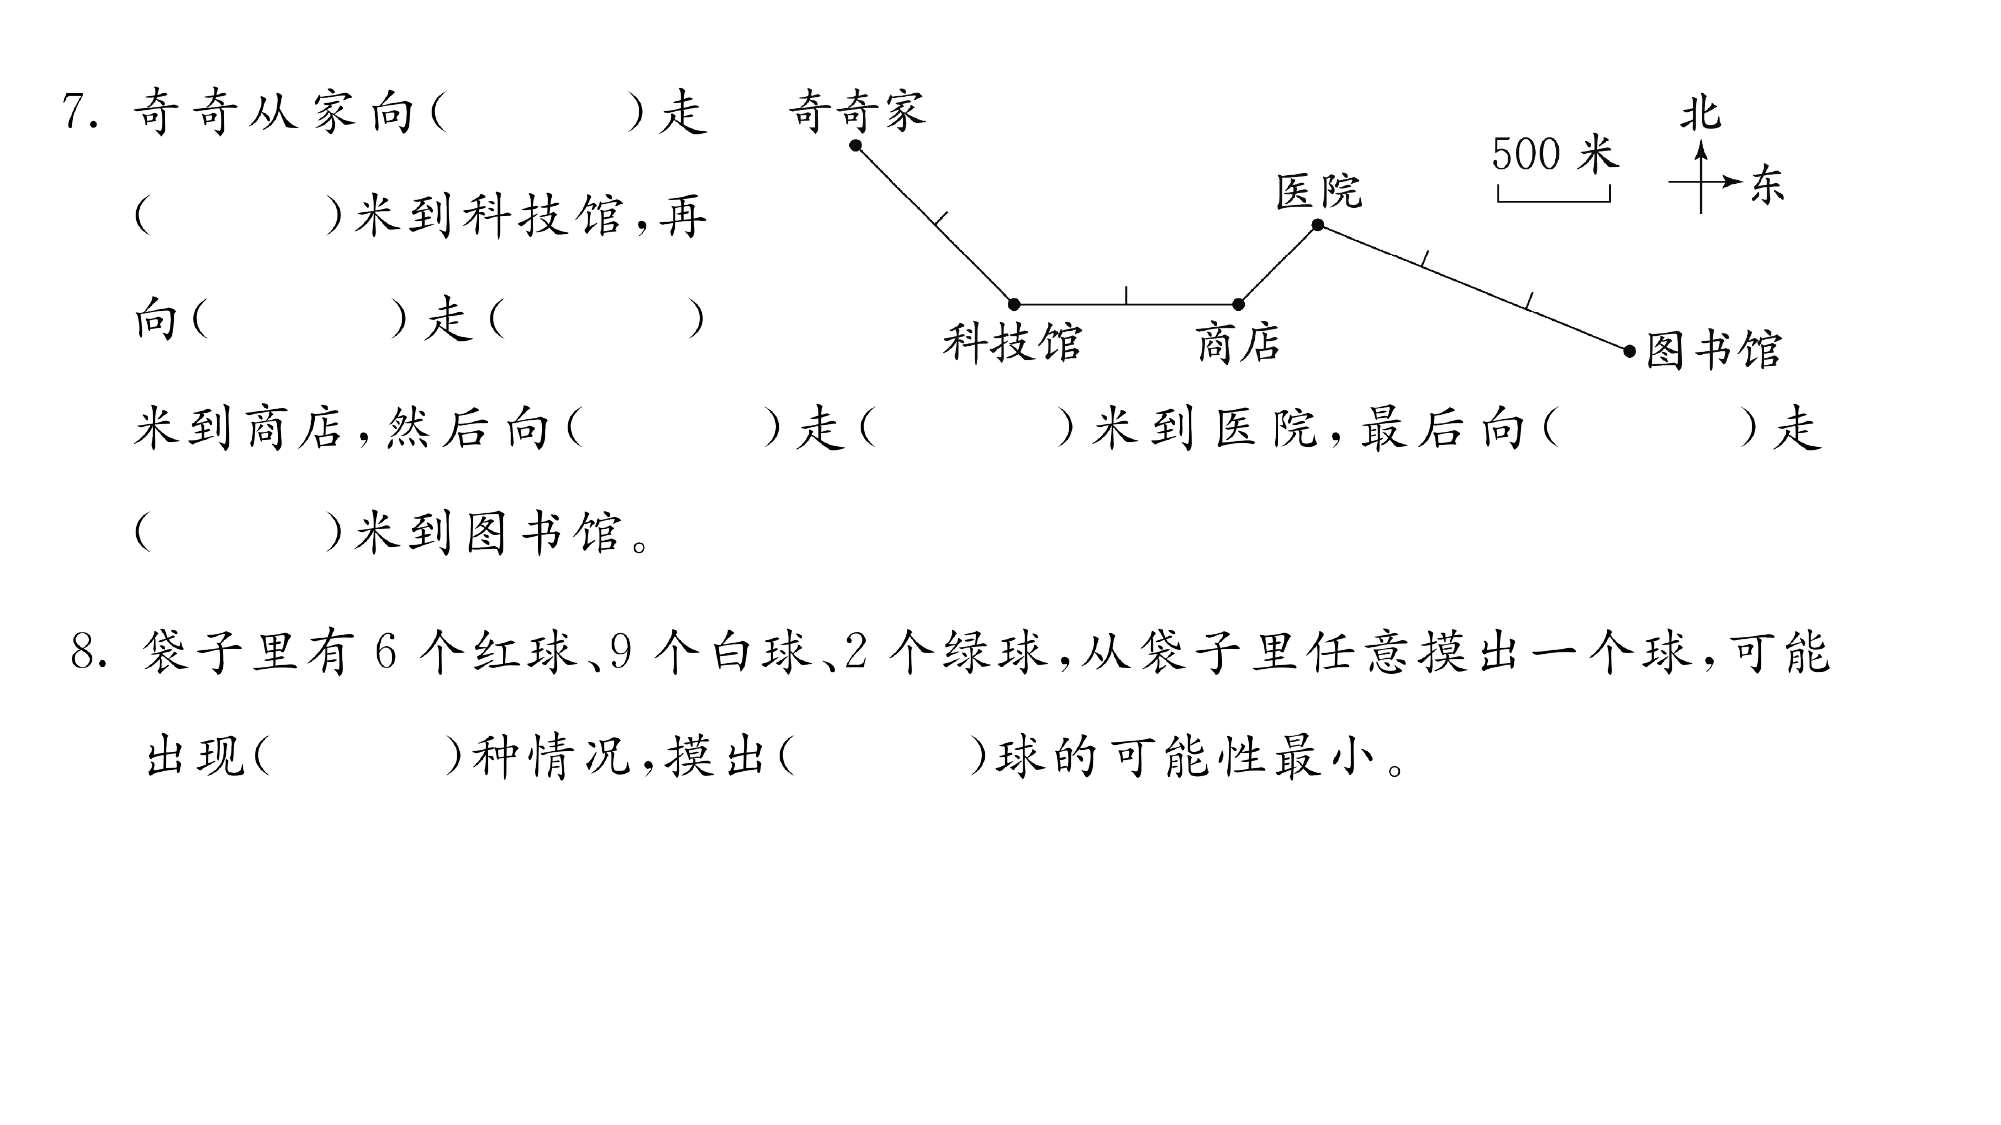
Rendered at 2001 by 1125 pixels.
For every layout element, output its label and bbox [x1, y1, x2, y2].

picture [58, 58, 1949, 573]
picture [68, 587, 1959, 808]
